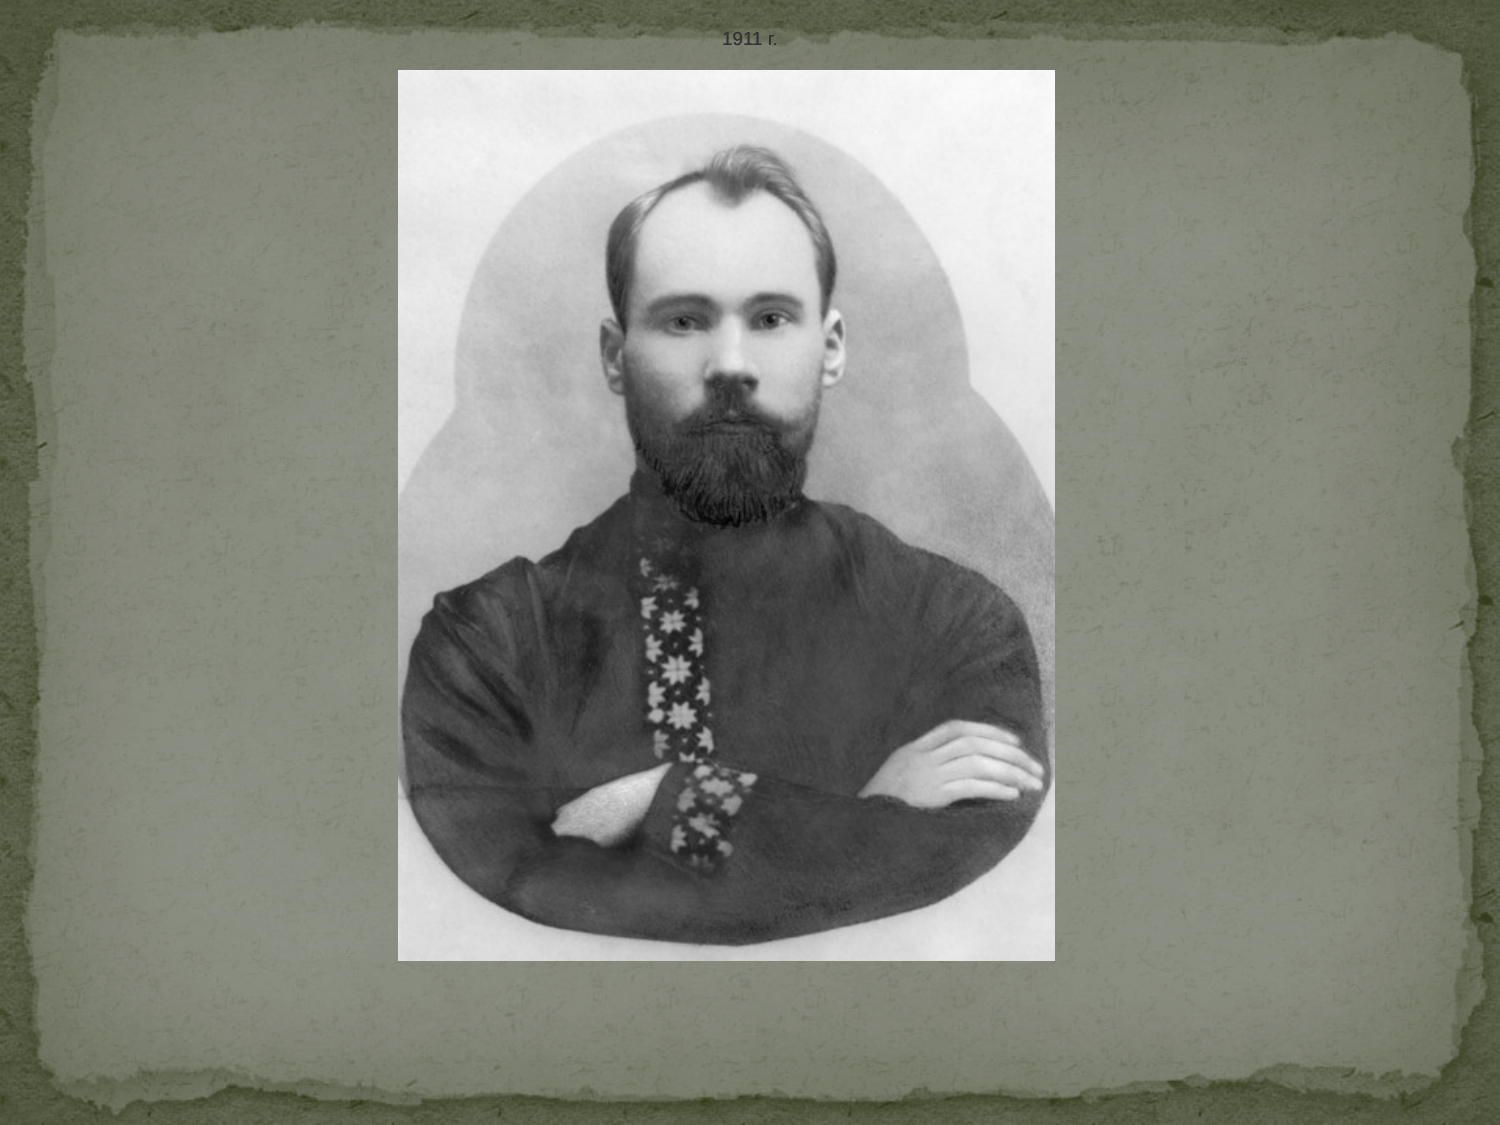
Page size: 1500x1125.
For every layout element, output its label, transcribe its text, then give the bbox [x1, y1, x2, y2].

picture [398, 70, 1055, 961]
text_box 1911 г. [707, 18, 793, 57]
